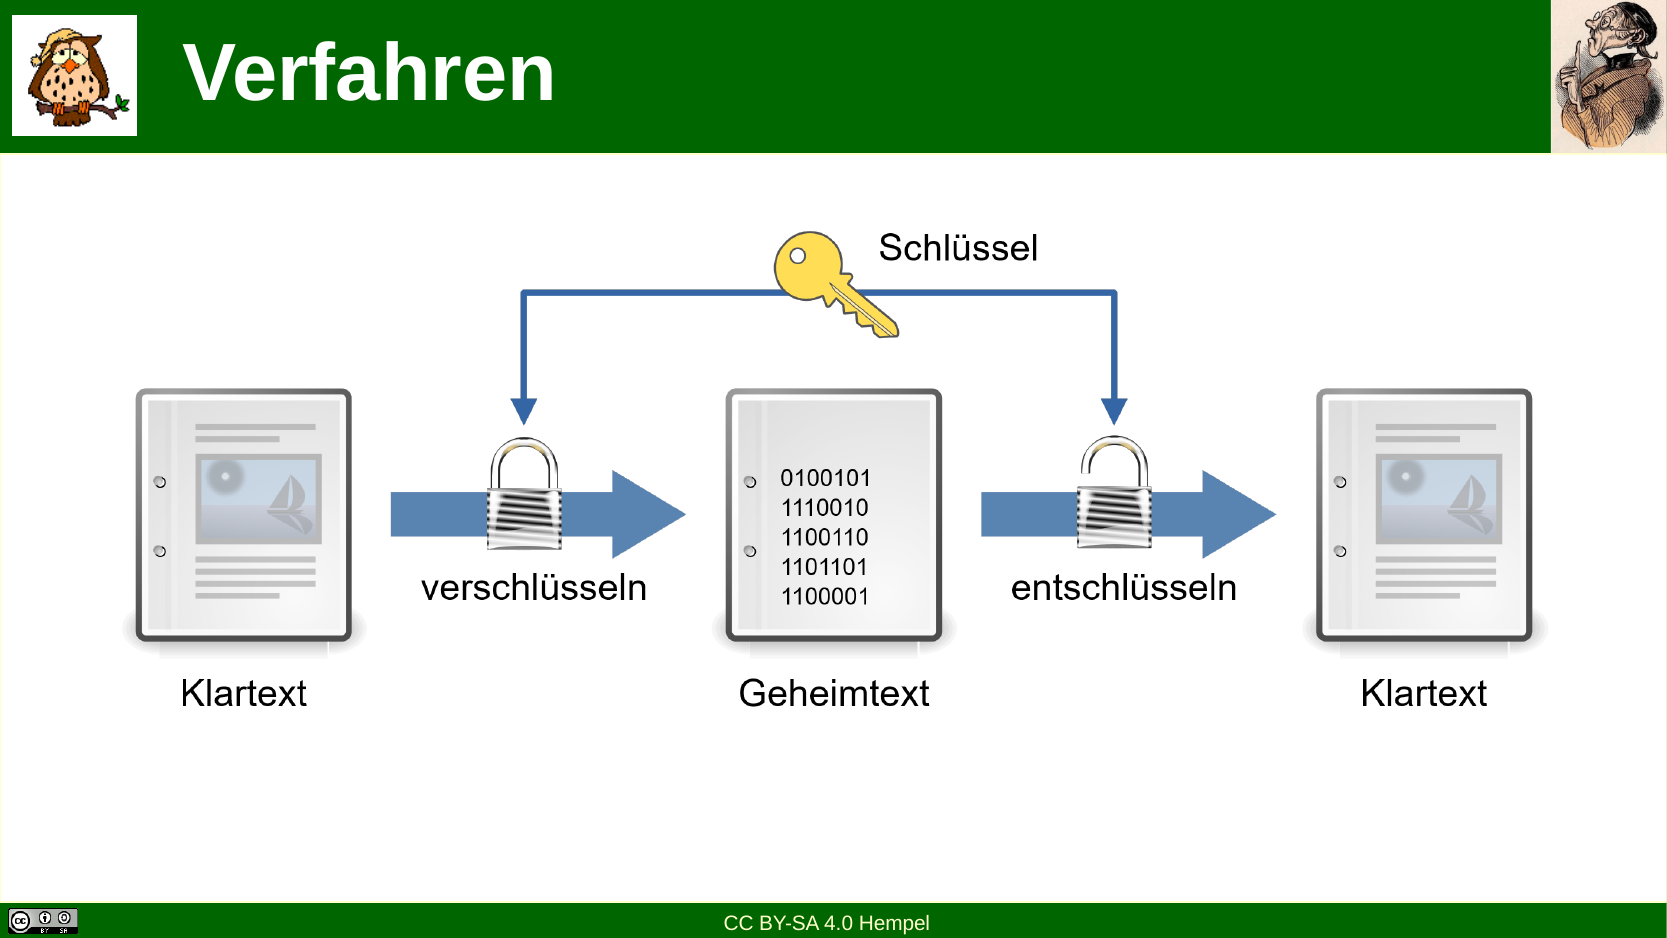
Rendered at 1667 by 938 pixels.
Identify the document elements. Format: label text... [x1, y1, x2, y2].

picture [8, 908, 78, 934]
picture [1550, 0, 1667, 153]
title Verfahren [167, 17, 1516, 125]
picture [12, 15, 137, 136]
picture [94, 216, 1572, 721]
footer CC BY-SA 4.0 Hempel [465, 901, 1188, 927]
